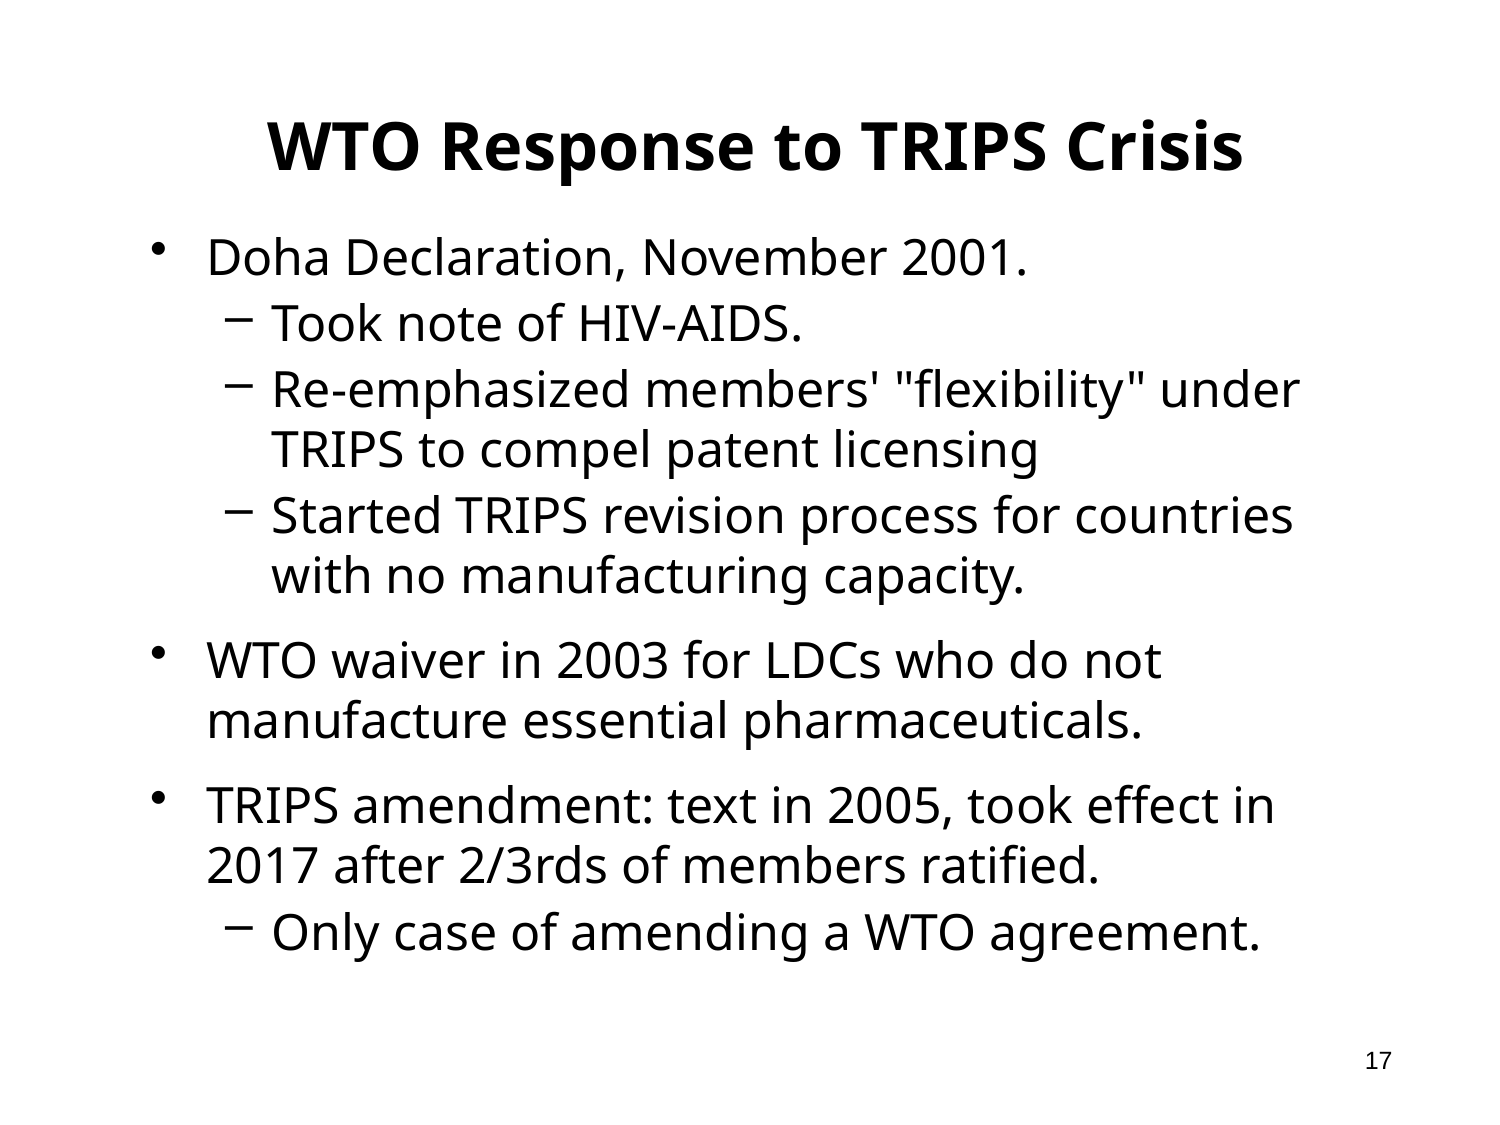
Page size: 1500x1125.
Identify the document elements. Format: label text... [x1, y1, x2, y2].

title WTO Response to TRIPS Crisis [62, 74, 1451, 213]
list Doha Declaration, November 2001. Took note of HIV-AIDS. Re-emphasized members' "flexibility" under TRIPS to compel patent licensing Started TRIPS revision process for countries with no manufacturing capacity. WTO waiver in 2003 for LDCs who do not manufacture essential pharmaceuticals. TRIPS amendment: text in 2005, took effect in 2017 after 2/3rds of members ratified. Only case of amending a WTO agreement. [149, 224, 1351, 1038]
